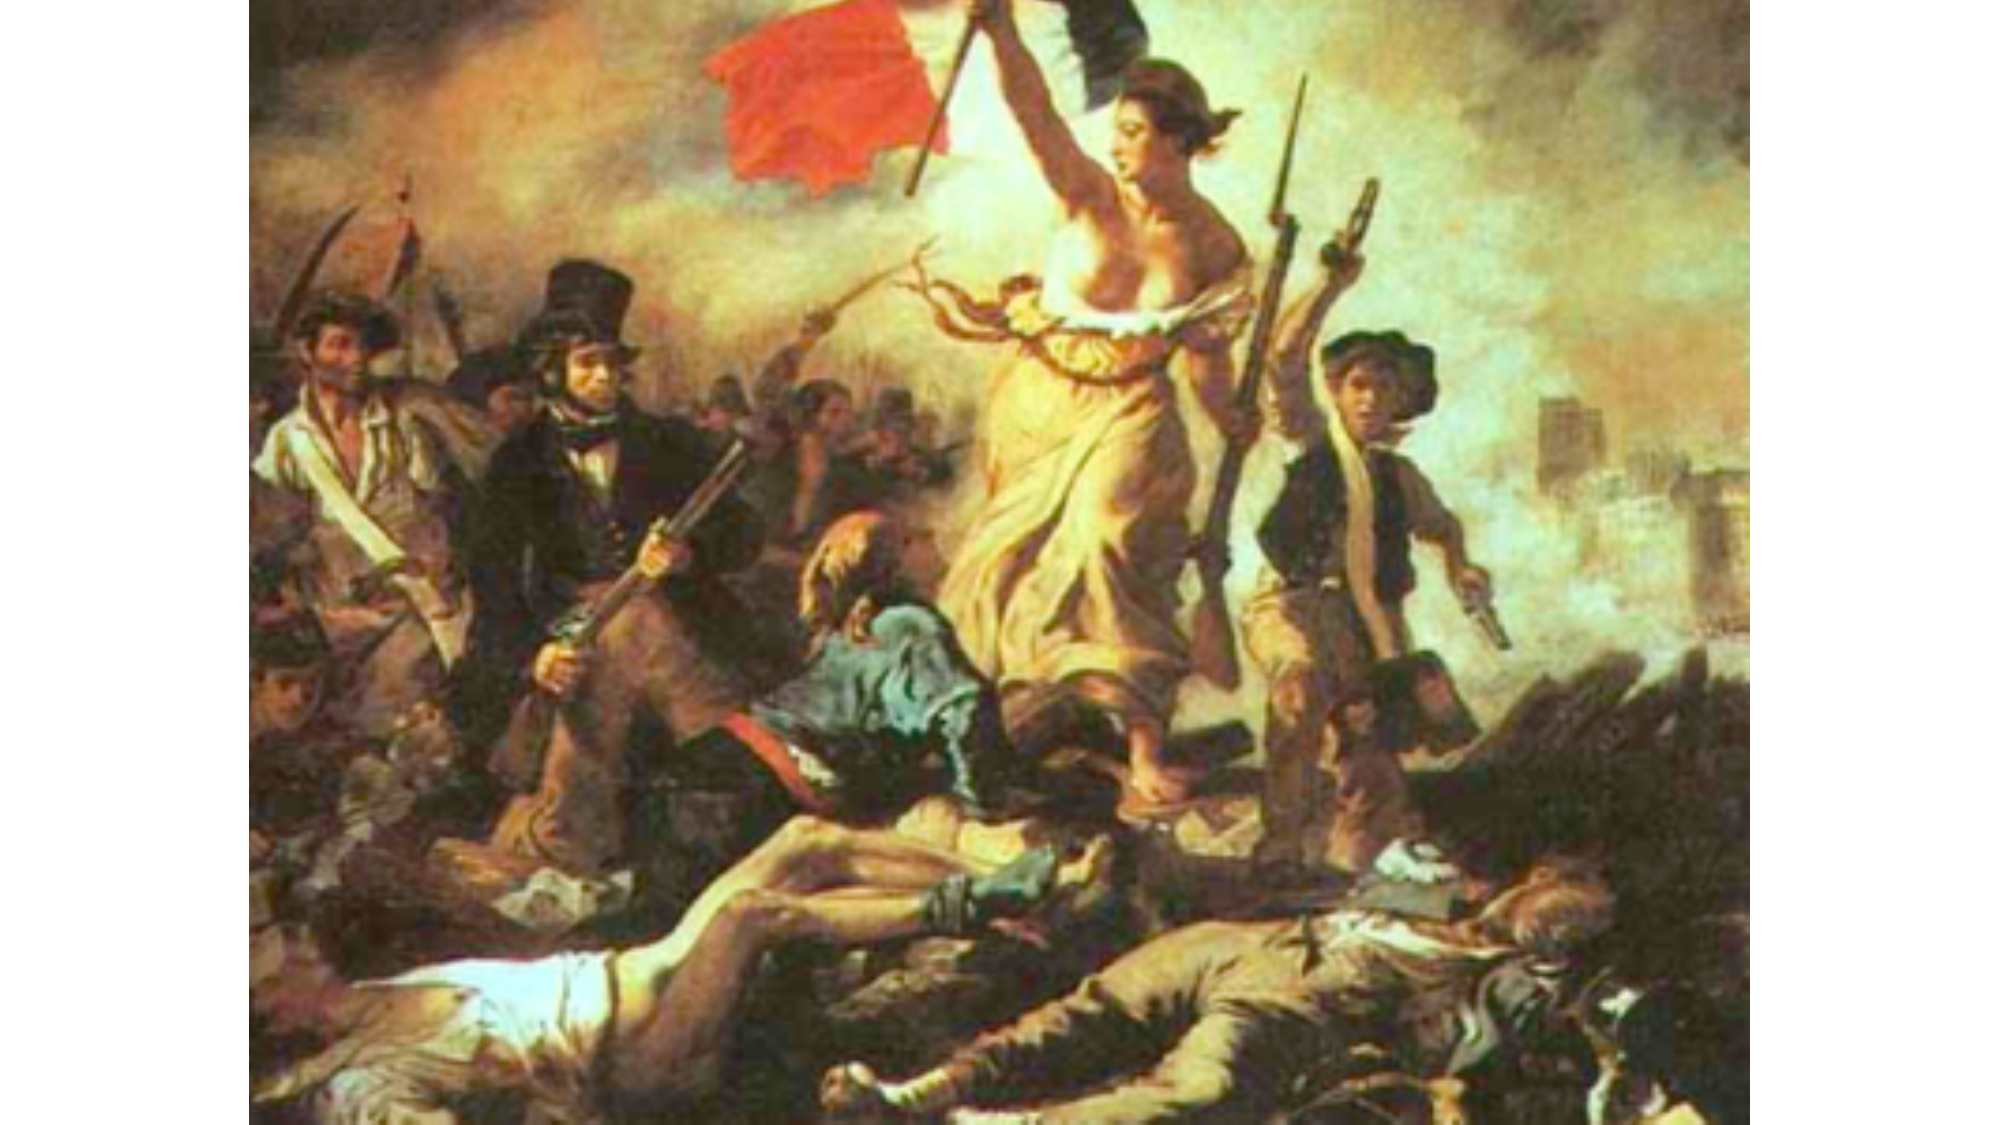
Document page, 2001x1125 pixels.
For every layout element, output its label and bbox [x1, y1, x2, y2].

picture [249, 0, 1750, 1125]
